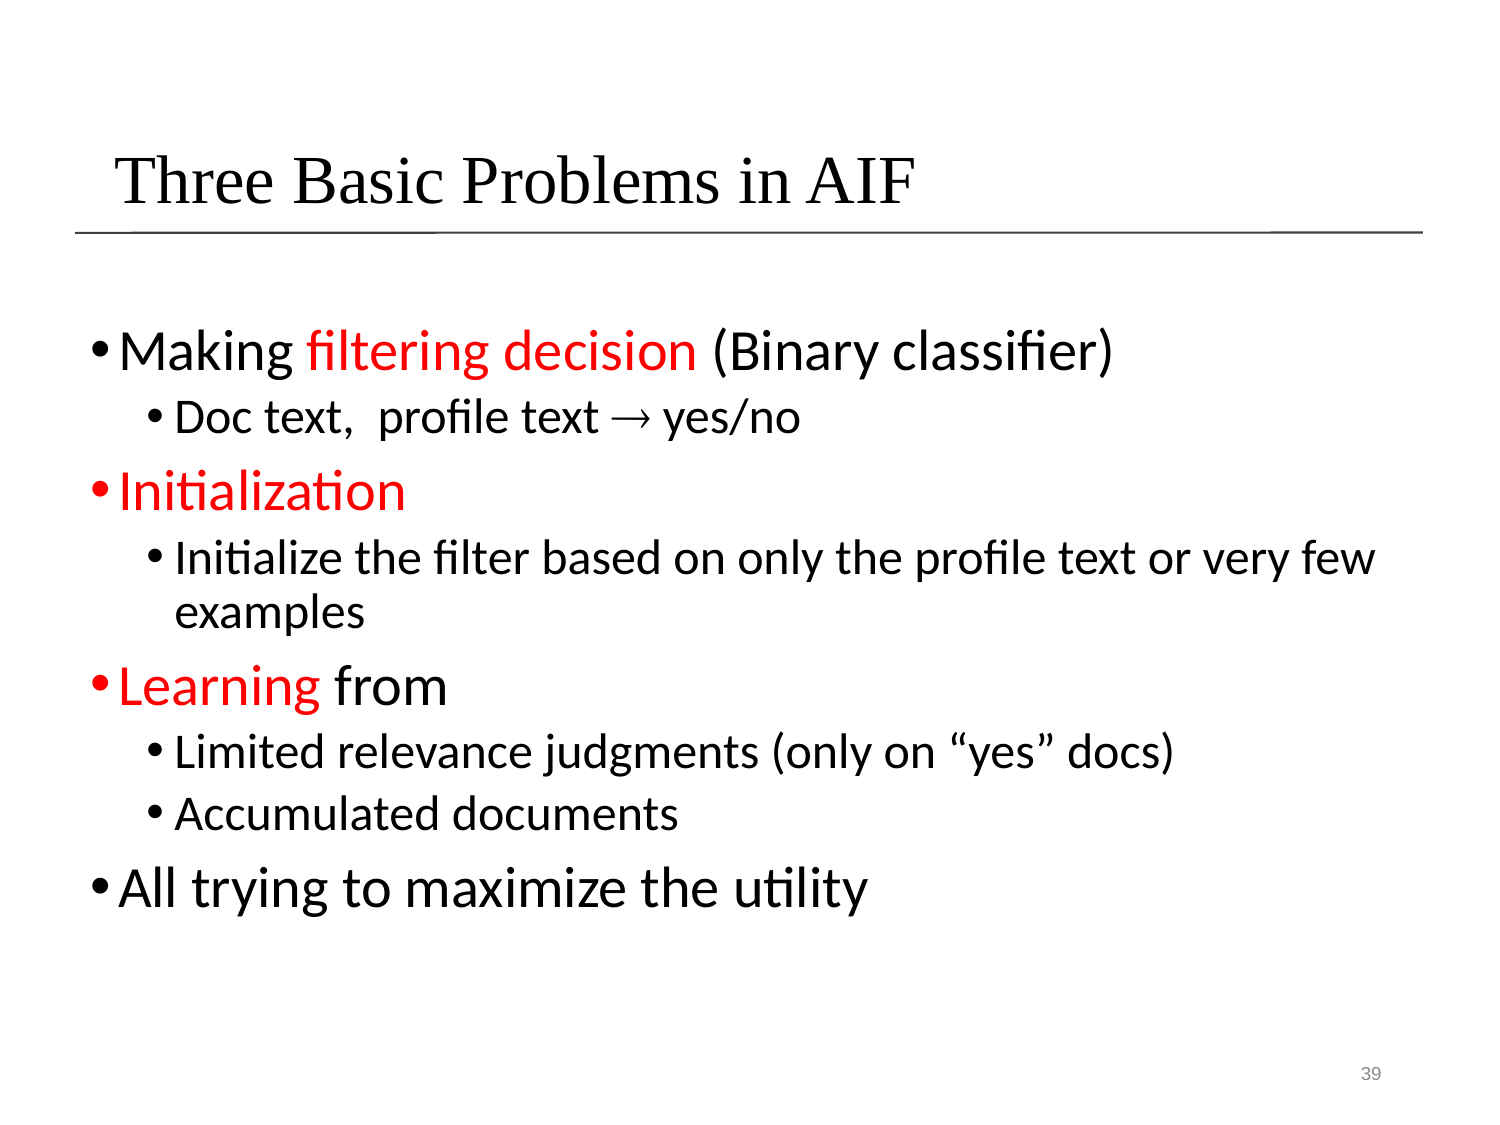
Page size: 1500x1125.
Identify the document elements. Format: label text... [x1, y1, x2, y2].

list Making filtering decision (Binary classifier) Doc text, profile text  yes/no Initialization Initialize the filter based on only the profile text or very few examples Learning from Limited relevance judgments (only on “yes” docs) Accumulated documents All trying to maximize the utility [75, 312, 1488, 1013]
title Three Basic Problems in AIF [99, 87, 1375, 275]
slide_number 39 [1059, 1042, 1397, 1103]
